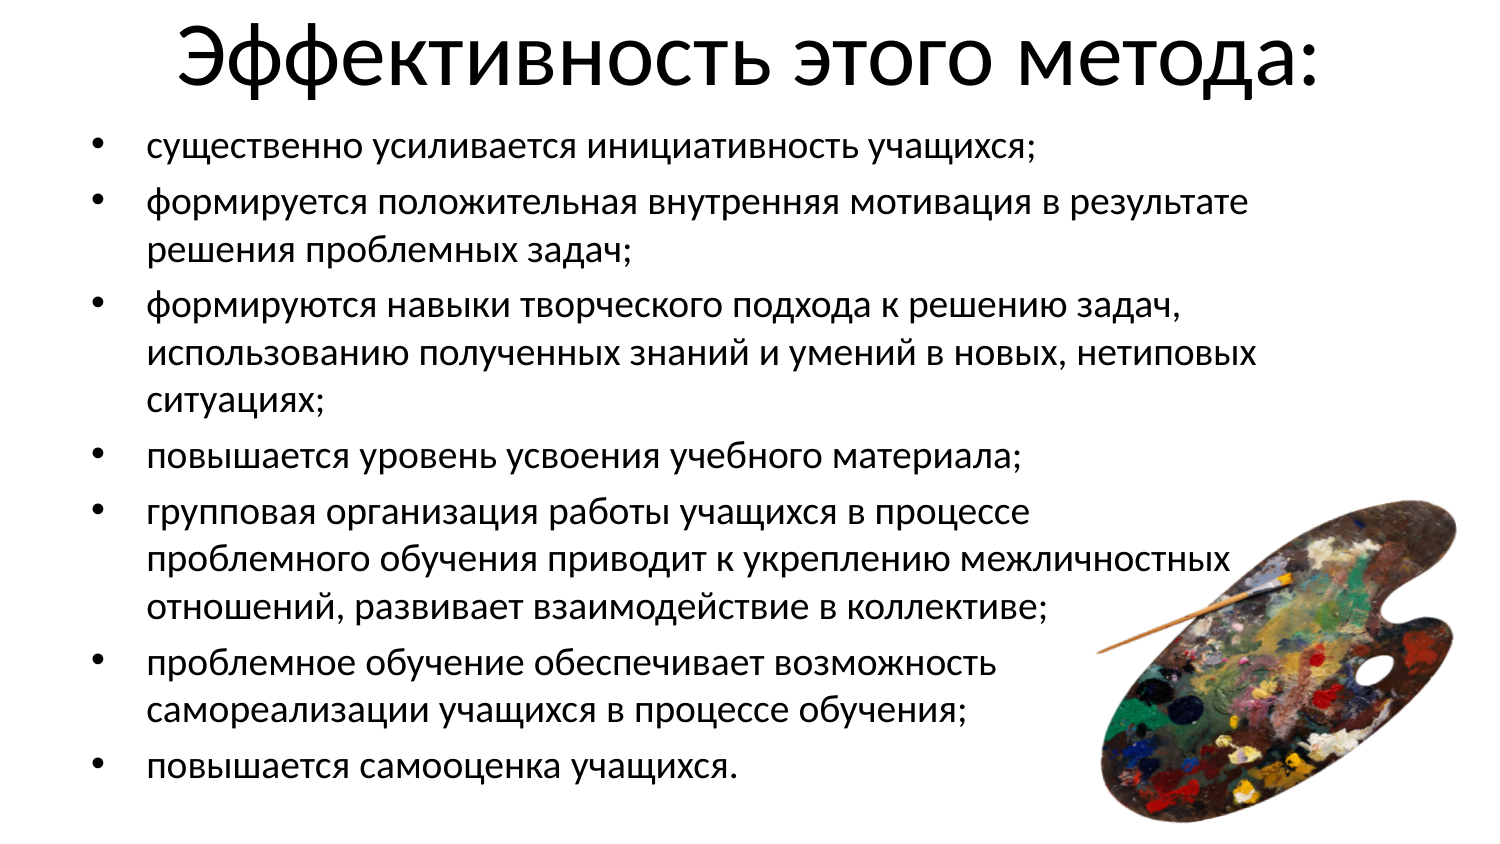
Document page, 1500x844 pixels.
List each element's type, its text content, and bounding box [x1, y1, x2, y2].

title Эффективность этого метода: [75, 33, 1425, 175]
picture [1061, 491, 1500, 837]
list существенно усиливается инициативность учащихся; формируется положительная внутренняя мотивация в результате решения проблемных задач; формируются навыки творческого подхода к решению задач, использованию полученных знаний и умений в новых, нетиповых ситуациях; повышается уровень усвоения учебного материала; групповая организация работы учащихся в процессе проблемного обучения приводит к укреплению межличностных отношений, развивает взаимодействие в коллективе; проблемное обучение обеспечивает возможность самореализации учащихся в процессе обучения; повышается самооценка учащихся. [75, 111, 1274, 754]
